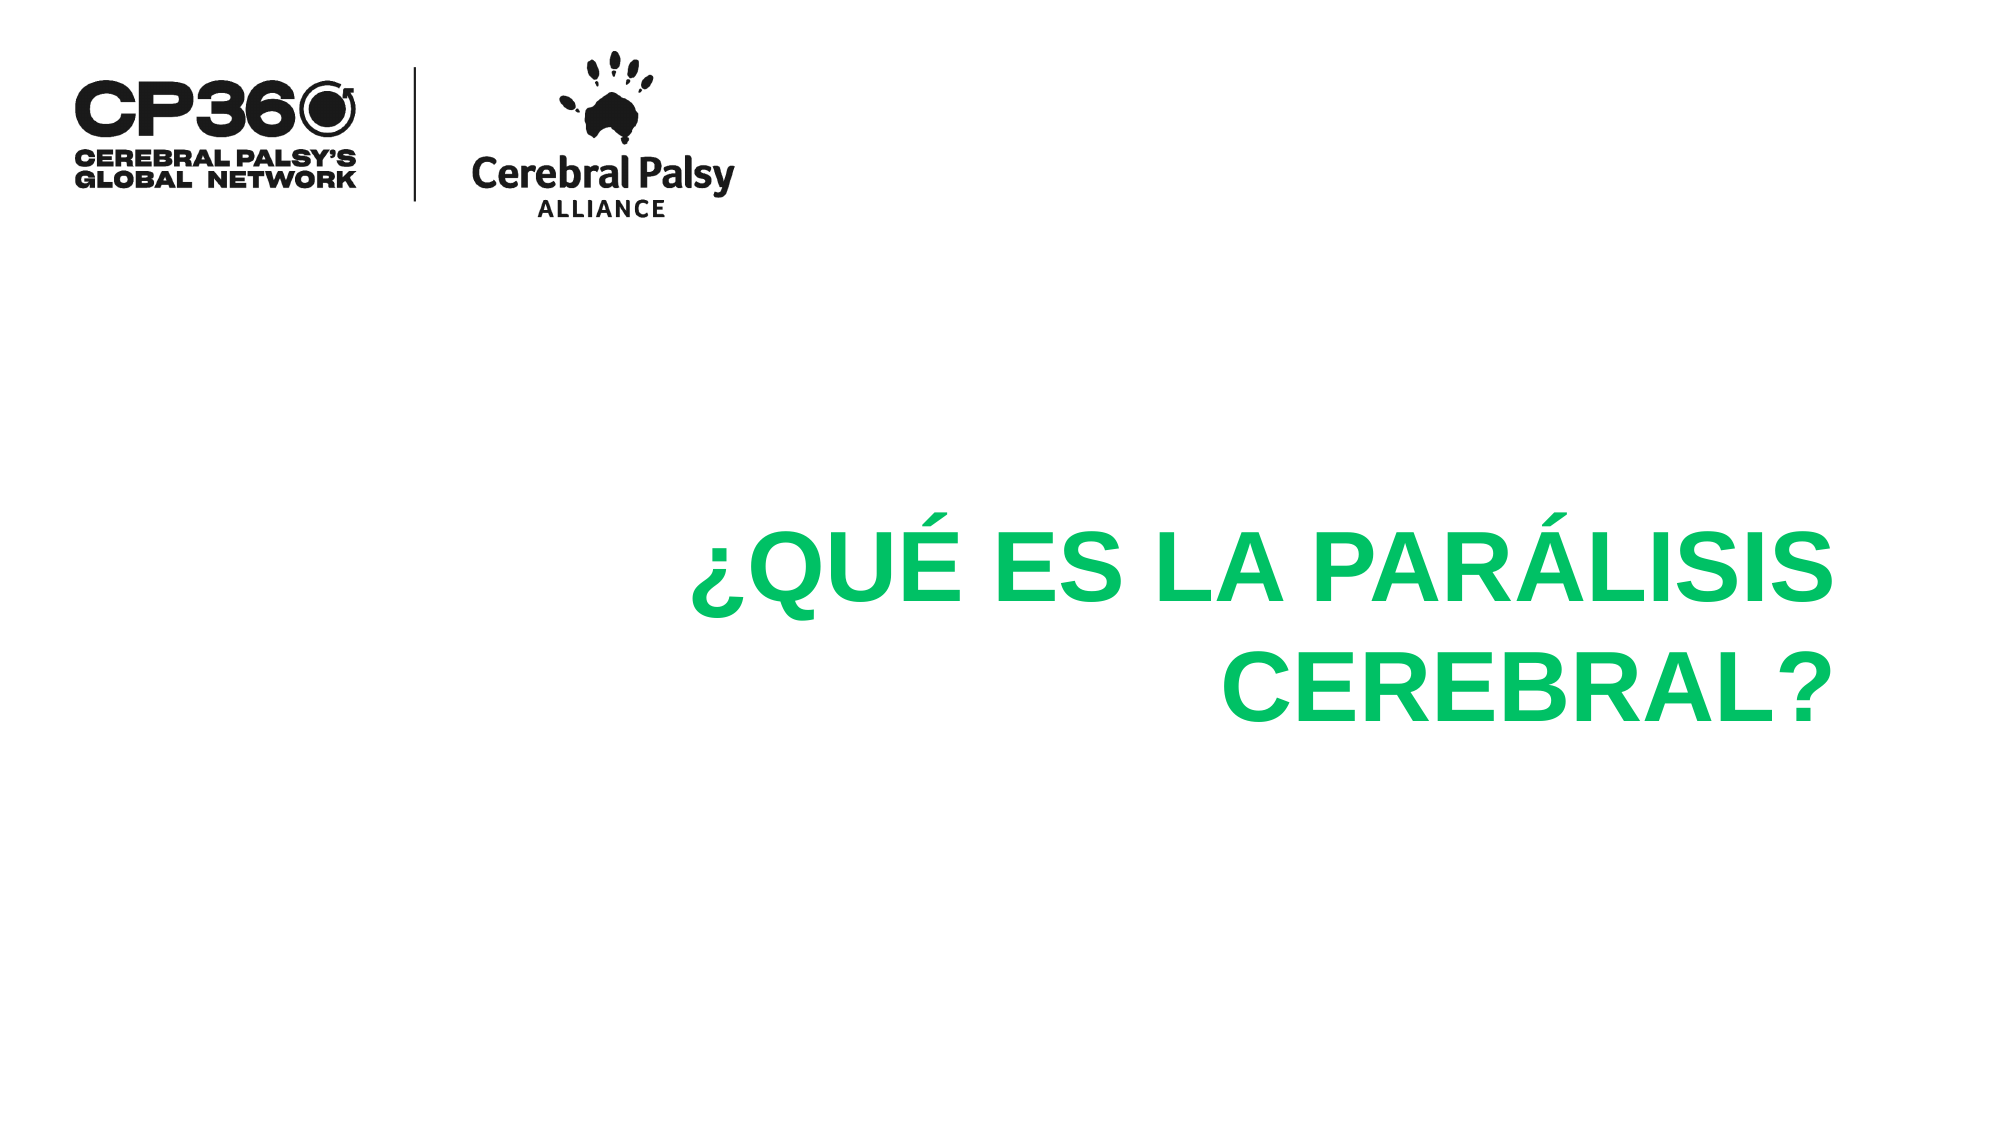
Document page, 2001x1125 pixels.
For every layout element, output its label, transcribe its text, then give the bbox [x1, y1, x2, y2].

picture [0, 12, 854, 256]
text_box ¿QUÉ ES LA PARÁLISIS CEREBRAL? [96, 486, 1853, 757]
